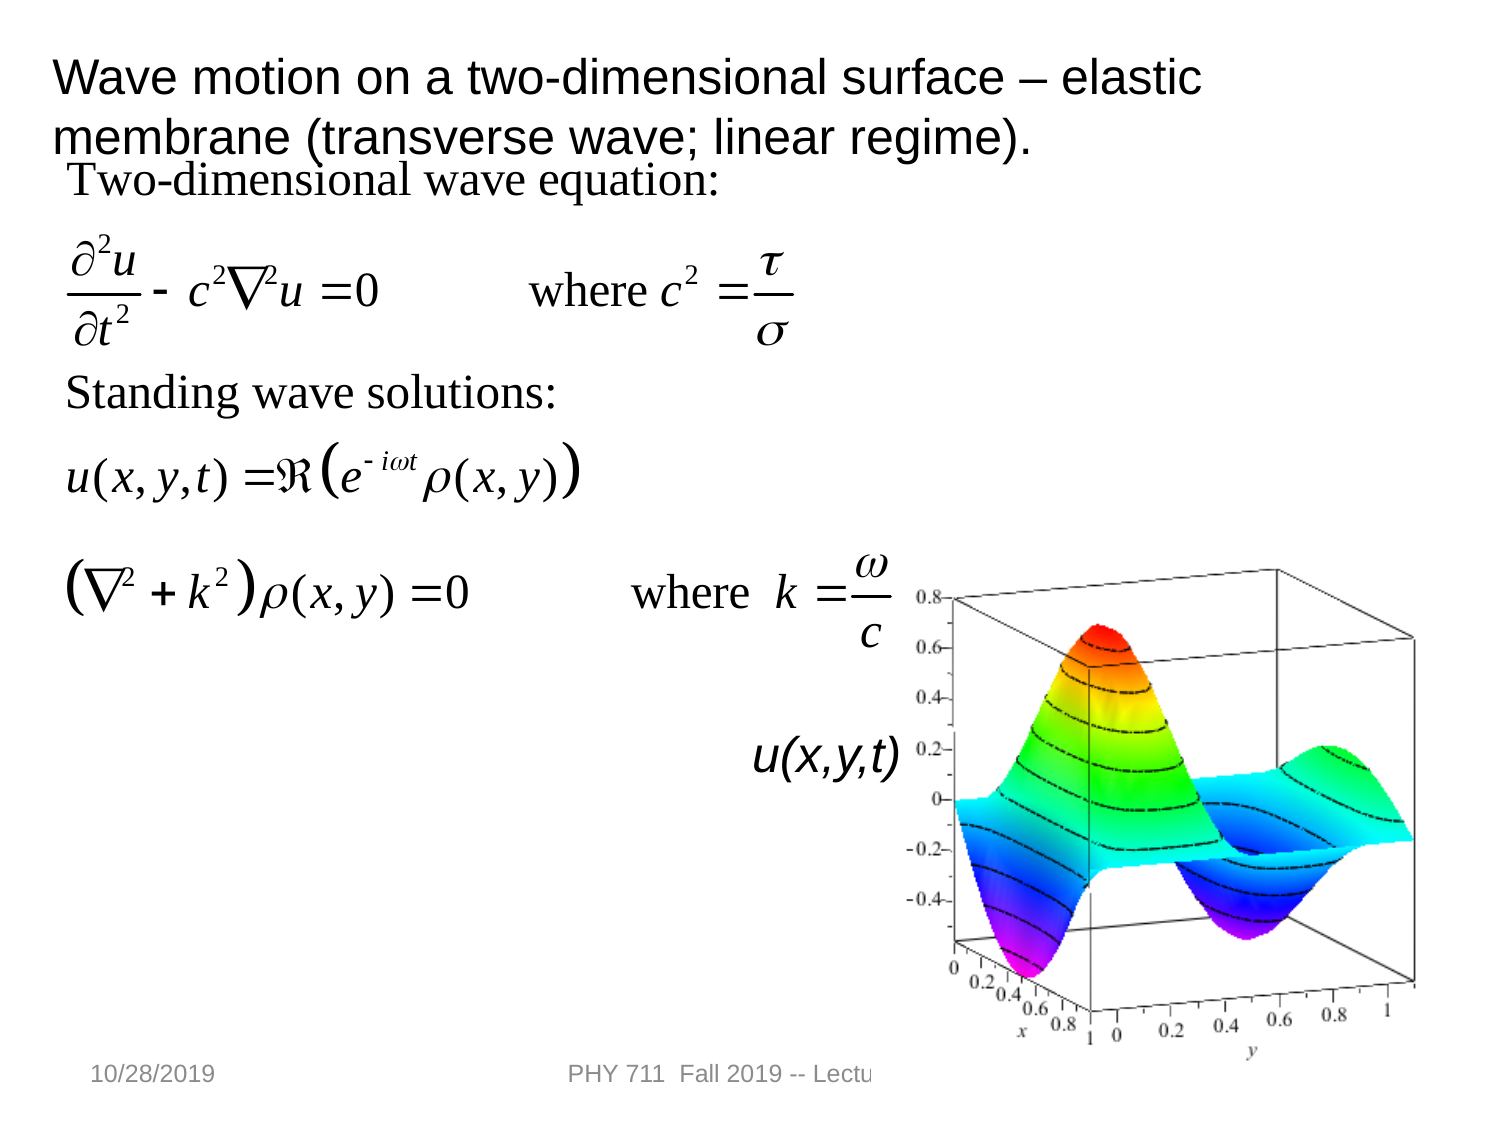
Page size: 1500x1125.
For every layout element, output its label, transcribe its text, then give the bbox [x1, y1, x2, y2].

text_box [59, 150, 900, 659]
picture [871, 477, 1497, 1103]
text_box u(x,y,t) [737, 715, 866, 790]
footer PHY 711 Fall 2019 -- Lecture 25 [512, 1042, 866, 1103]
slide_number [75, 1042, 425, 1103]
text_box Wave motion on a two-dimensional surface – elastic membrane (transverse wave; linear regime). [37, 37, 1438, 173]
